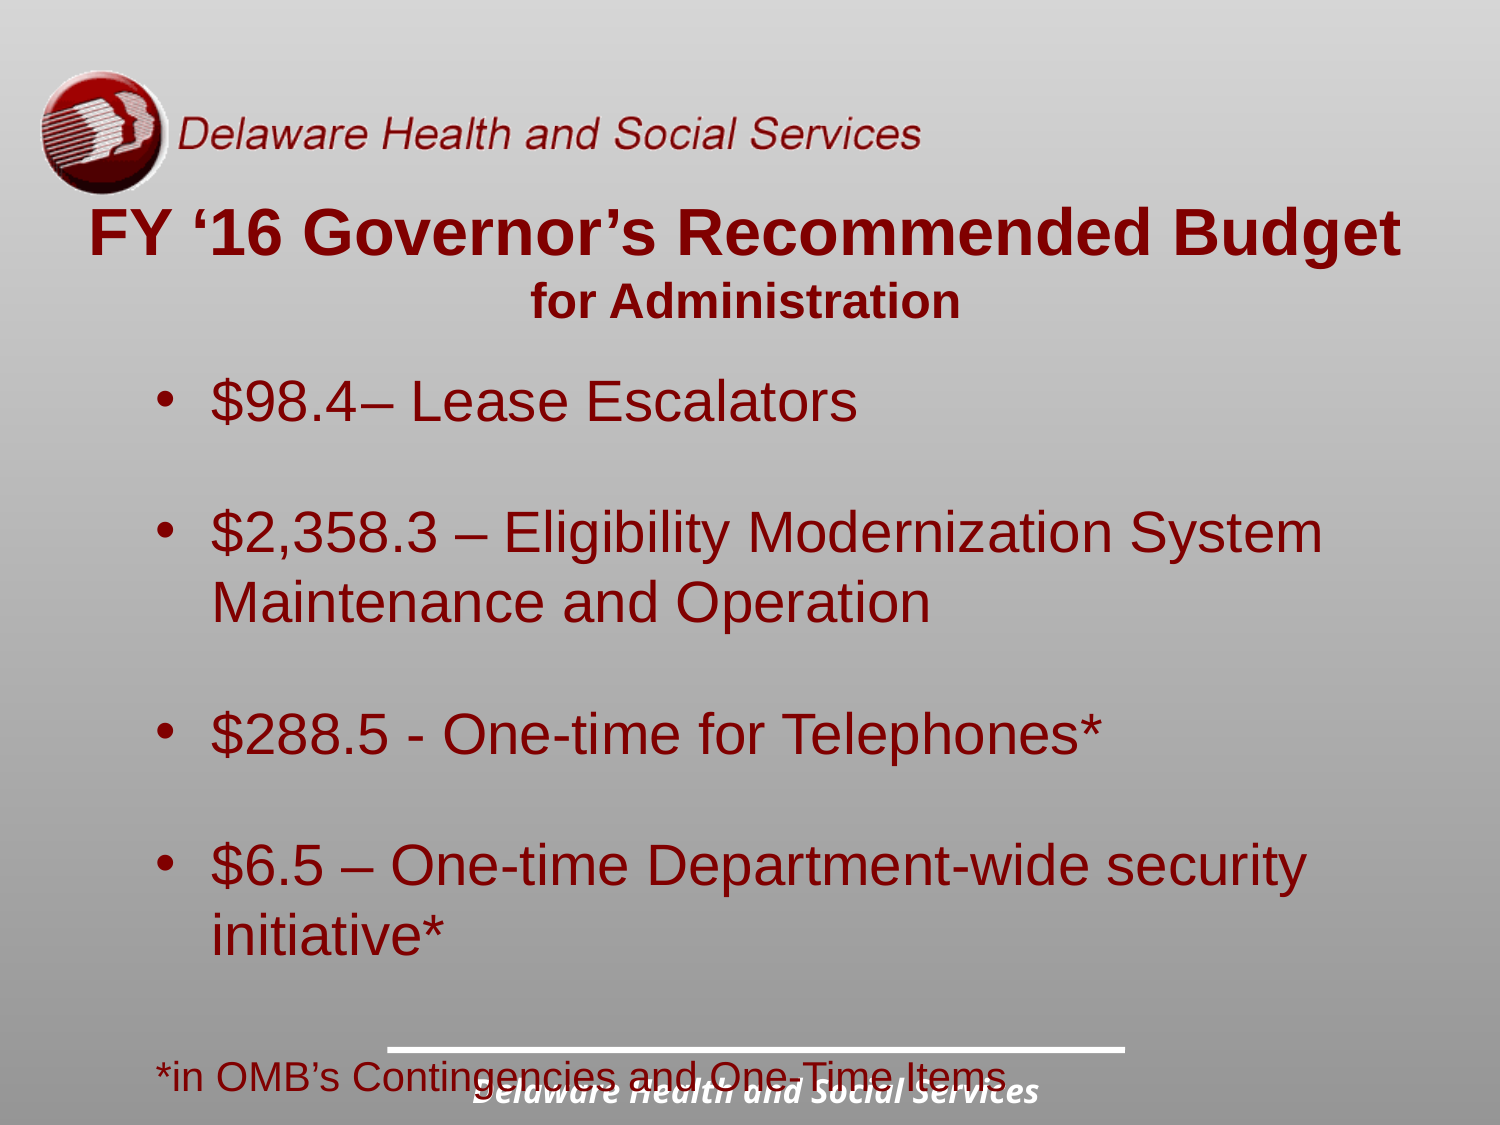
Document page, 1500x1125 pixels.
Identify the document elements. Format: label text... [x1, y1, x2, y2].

list $98.4 – Lease Escalators $2,358.3 – Eligibility Modernization System Maintenance and Operation $288.5 - One-time for Telephones* $6.5 – One-time Department-wide security initiative* *in OMB’s Contingencies and One-Time Items [75, 355, 1425, 1028]
title FY ‘16 Governor’s Recommended Budget for Administration [70, 165, 1422, 353]
picture [36, 66, 927, 200]
